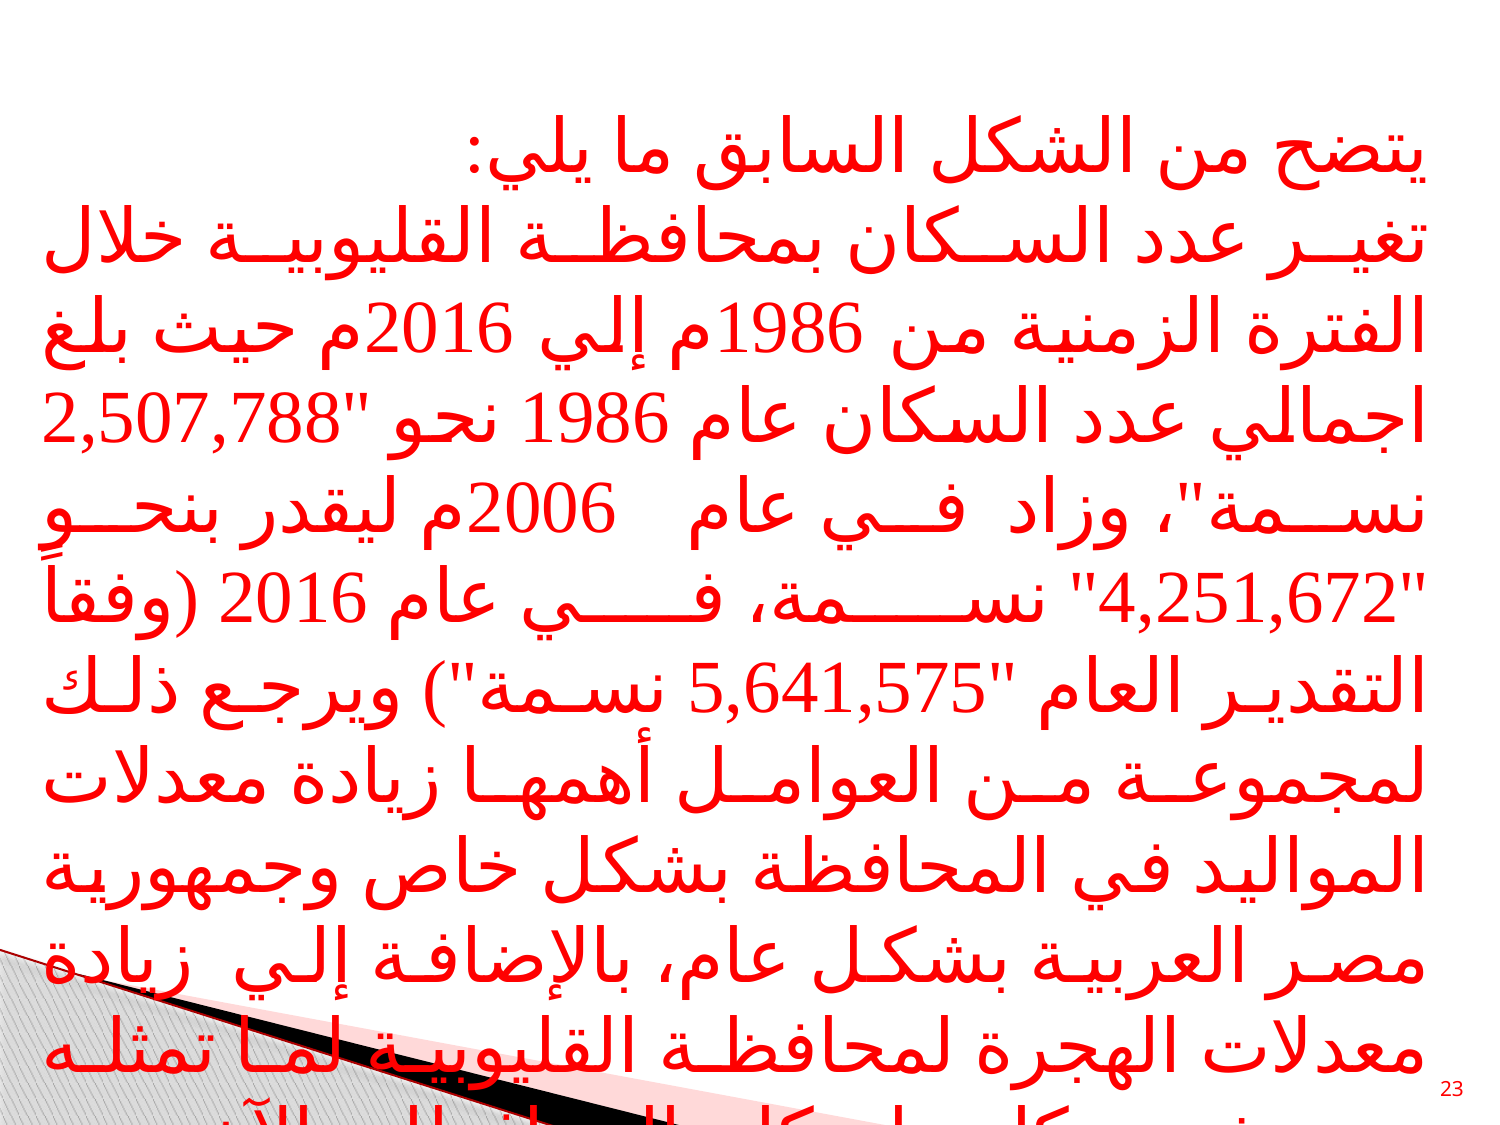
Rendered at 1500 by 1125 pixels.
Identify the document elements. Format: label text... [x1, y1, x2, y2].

text_box يتضح من الشكل السابق ما يلي: تغير عدد السكان بمحافظة القليوبية خلال الفترة الزمنية من 1986م إلي 2016م حيث بلغ اجمالي عدد السكان عام 1986 نحو "2,507,788 نسمة"، وزاد في عام 2006م ليقدر بنحو "4,251,672" نسمة، في عام 2016 (وفقاً التقدير العام "5,641,575 نسمة") ويرجع ذلك لمجموعة من العوامل أهمها زيادة معدلات المواليد في المحافظة بشكل خاص وجمهورية مصر العربية بشكل عام، بالإضافة إلي زيادة معدلات الهجرة لمحافظة القليوبية لما تمثله من جذب سكاني لسكان المحافظات الآخري. [26, 90, 1445, 1125]
slide_number 23 [1445, 1051, 1479, 1112]
